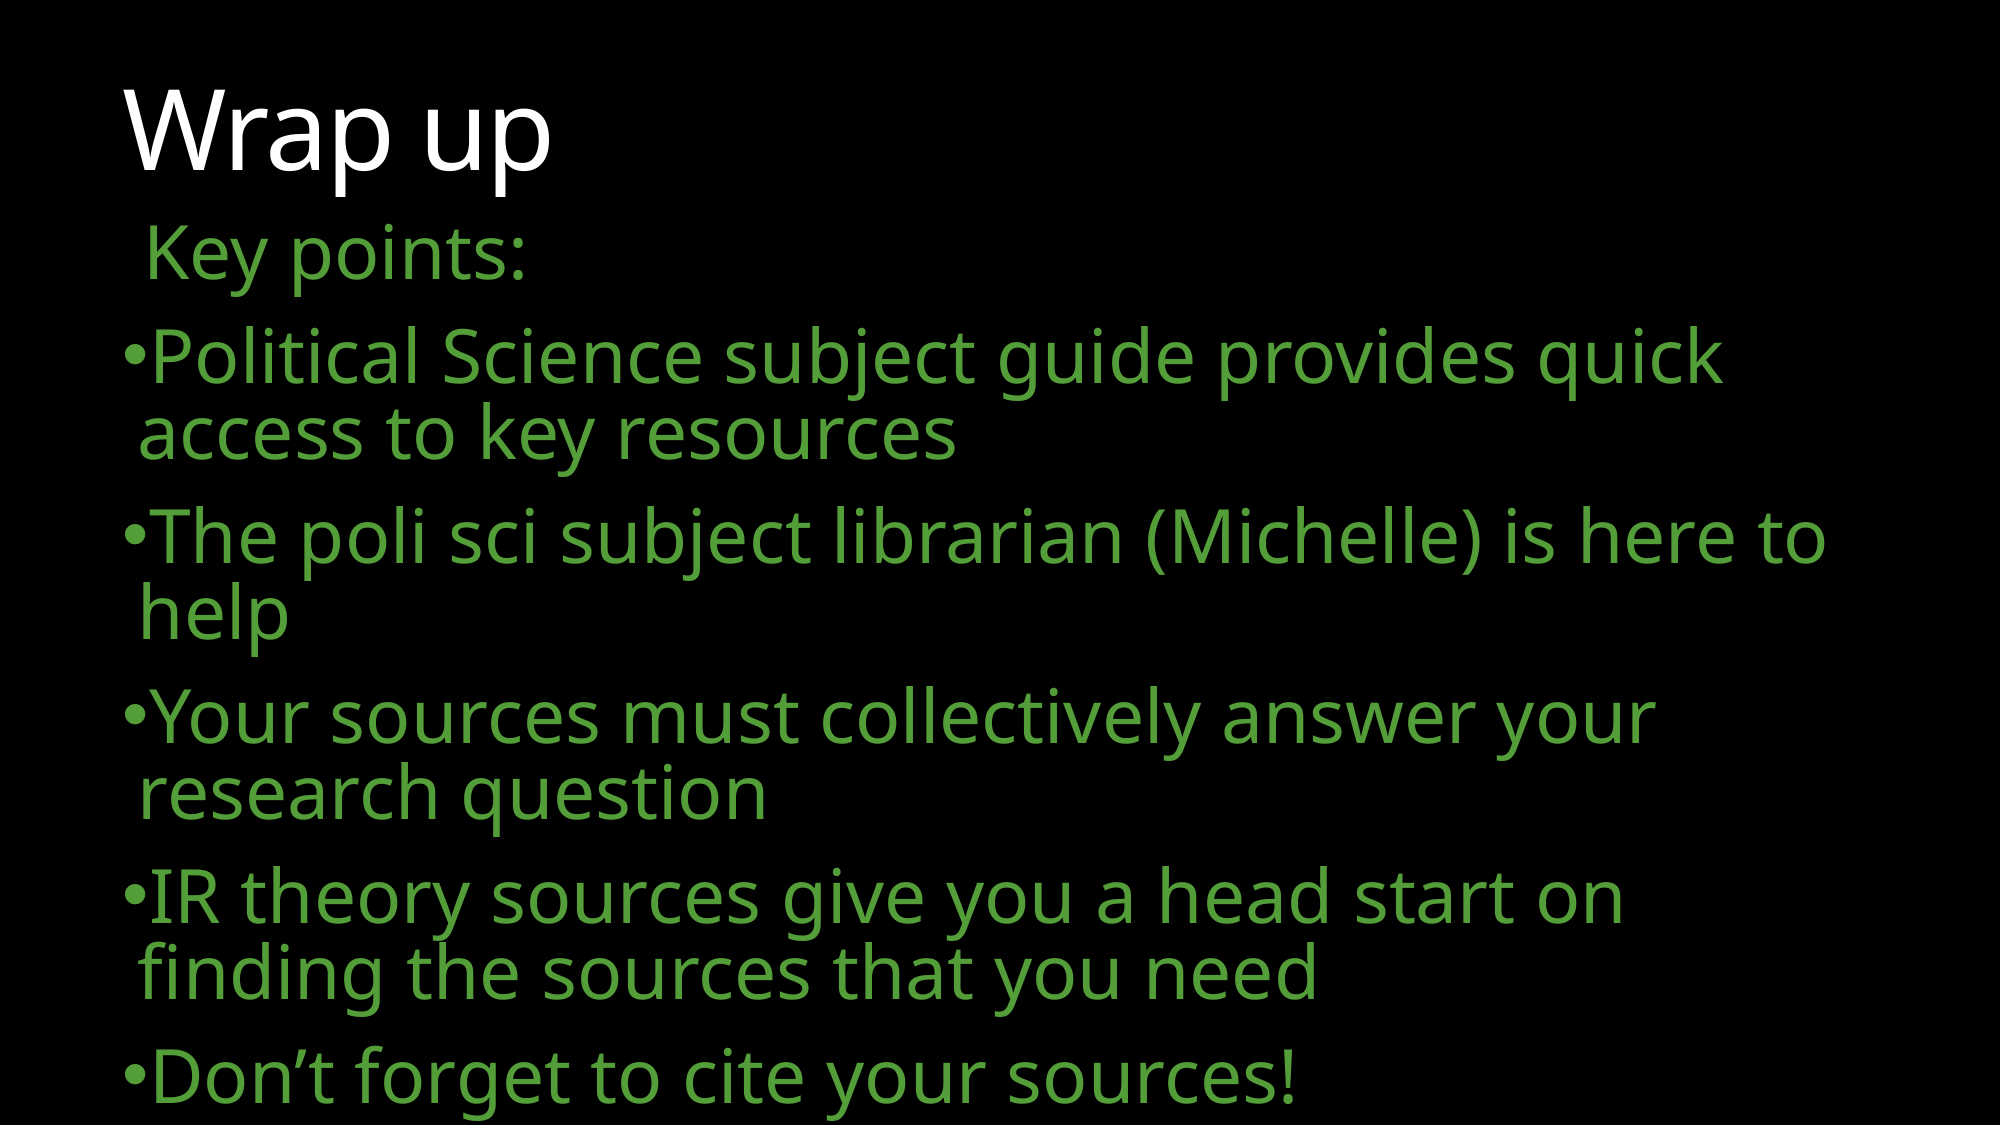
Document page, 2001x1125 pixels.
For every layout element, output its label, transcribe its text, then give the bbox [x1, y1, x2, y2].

title Wrap up [107, 0, 1876, 272]
list Key points: Political Science subject guide provides quick access to key resources The poli sci subject librarian (Michelle) is here to help Your sources must collectively answer your research question IR theory sources give you a head start on finding the sources that you need Don’t forget to cite your sources! [107, 210, 1872, 829]
